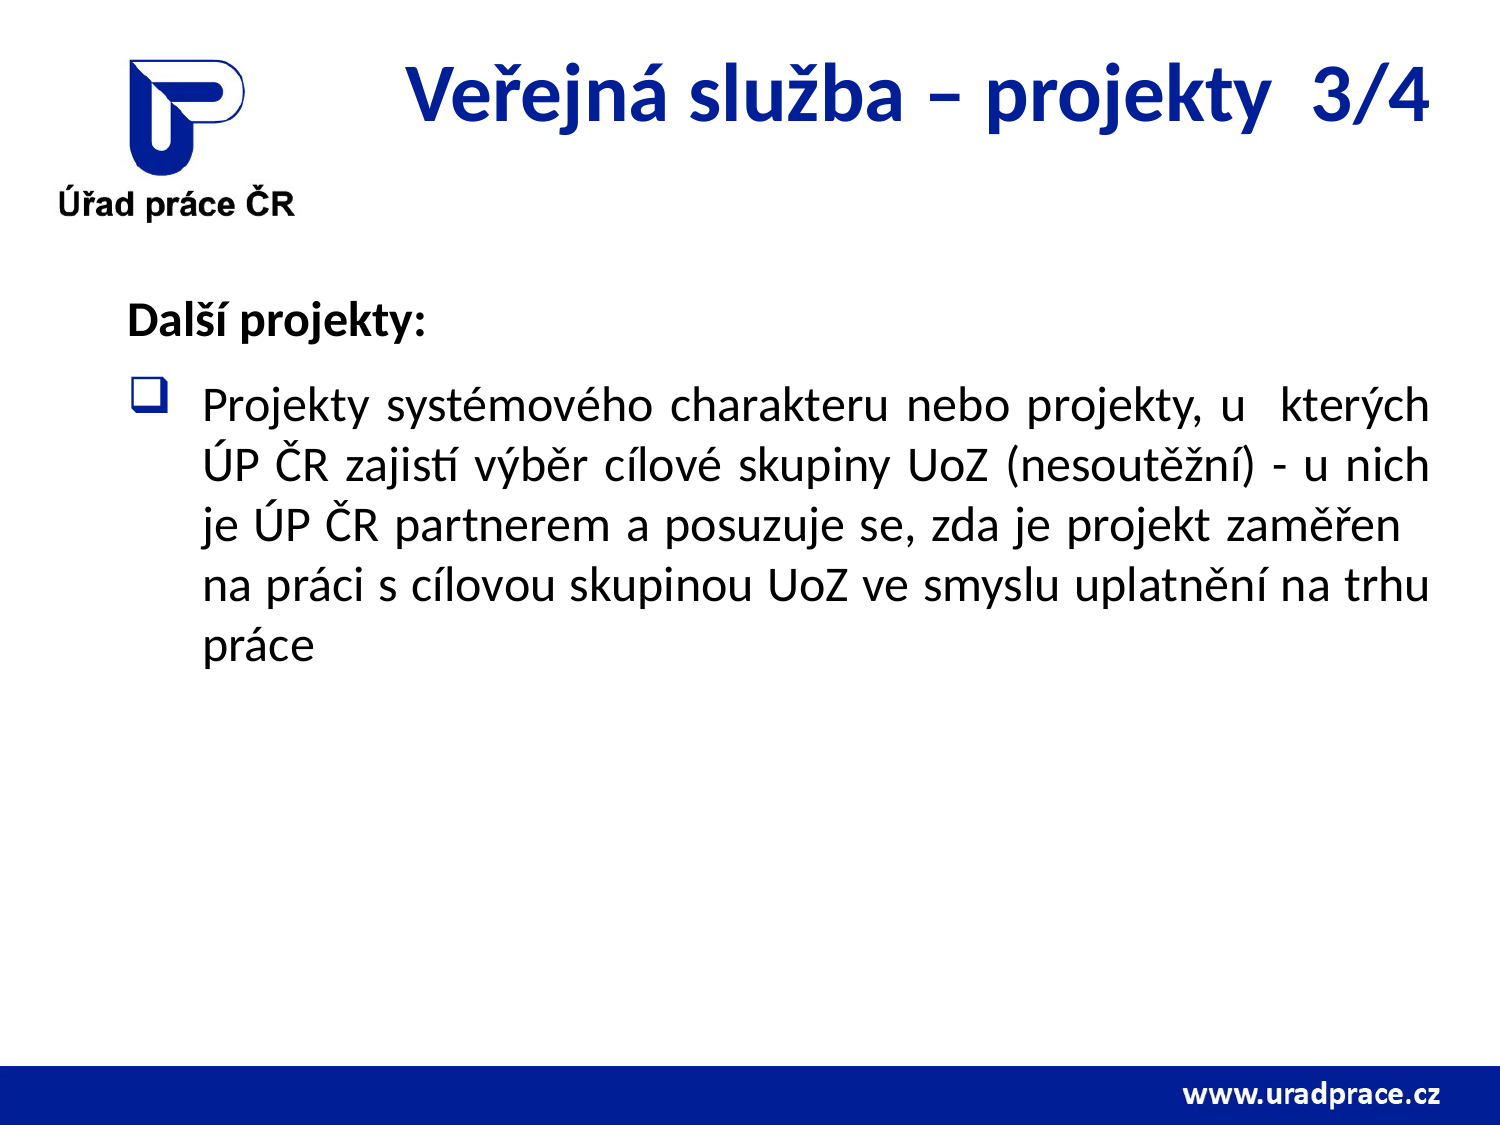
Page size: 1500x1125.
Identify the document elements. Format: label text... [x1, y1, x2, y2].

title Veřejná služba – projekty 3/4 [359, 30, 1448, 256]
list Další projekty: Projekty systémového charakteru nebo projekty, u kterých ÚP ČR zajistí výběr cílové skupiny UoZ (nesoutěžní) - u nich je ÚP ČR partnerem a posuzuje se, zda je projekt zaměřen na práci s cílovou skupinou UoZ ve smyslu uplatnění na trhu práce [111, 278, 1448, 1006]
picture [0, 0, 1500, 1125]
